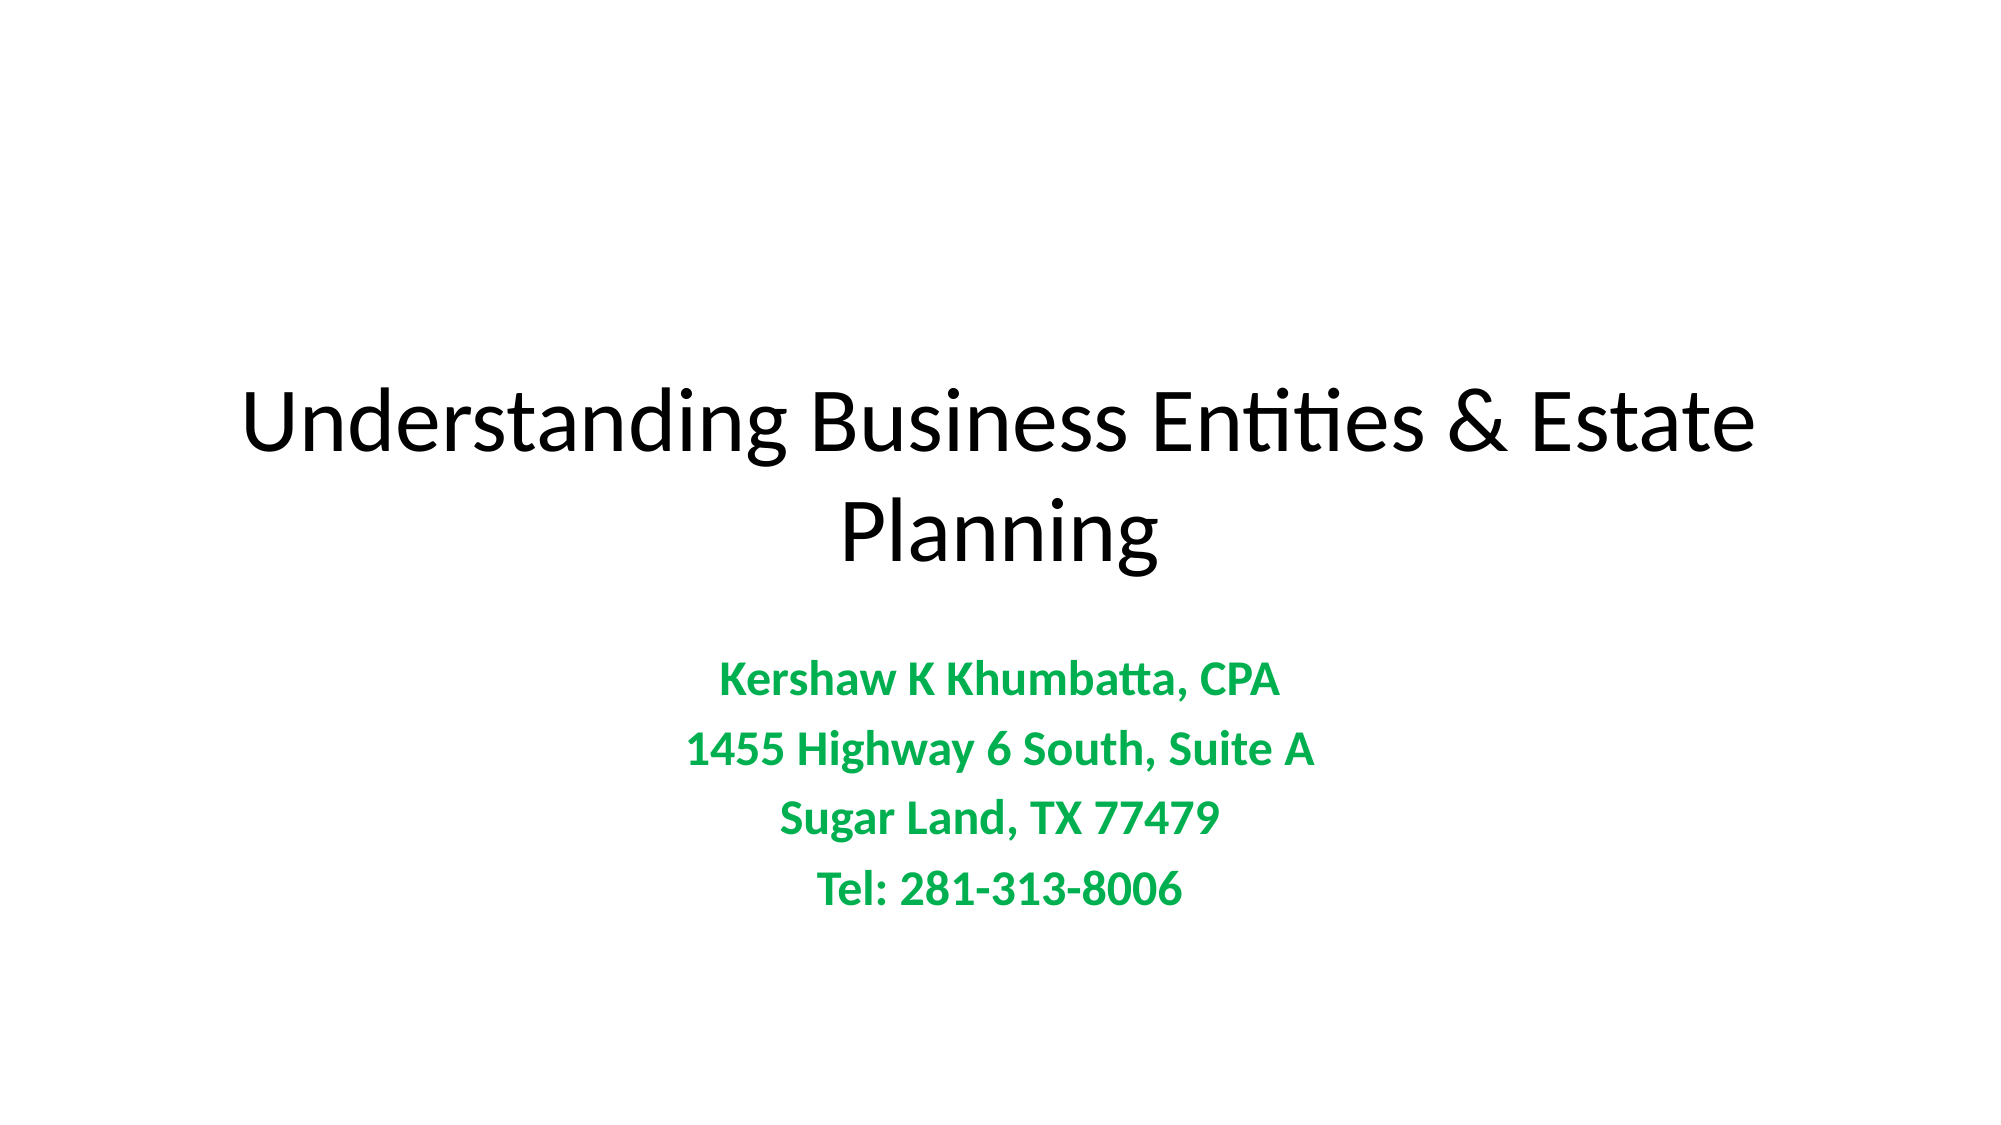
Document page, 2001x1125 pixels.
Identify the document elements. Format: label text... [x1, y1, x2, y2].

title Understanding Business Entities & Estate Planning [150, 349, 1850, 591]
subtitle Kershaw K Khumbatta, CPA 1455 Highway 6 South, Suite A Sugar Land, TX 77479 Tel: 281-313-8006 [300, 637, 1700, 925]
